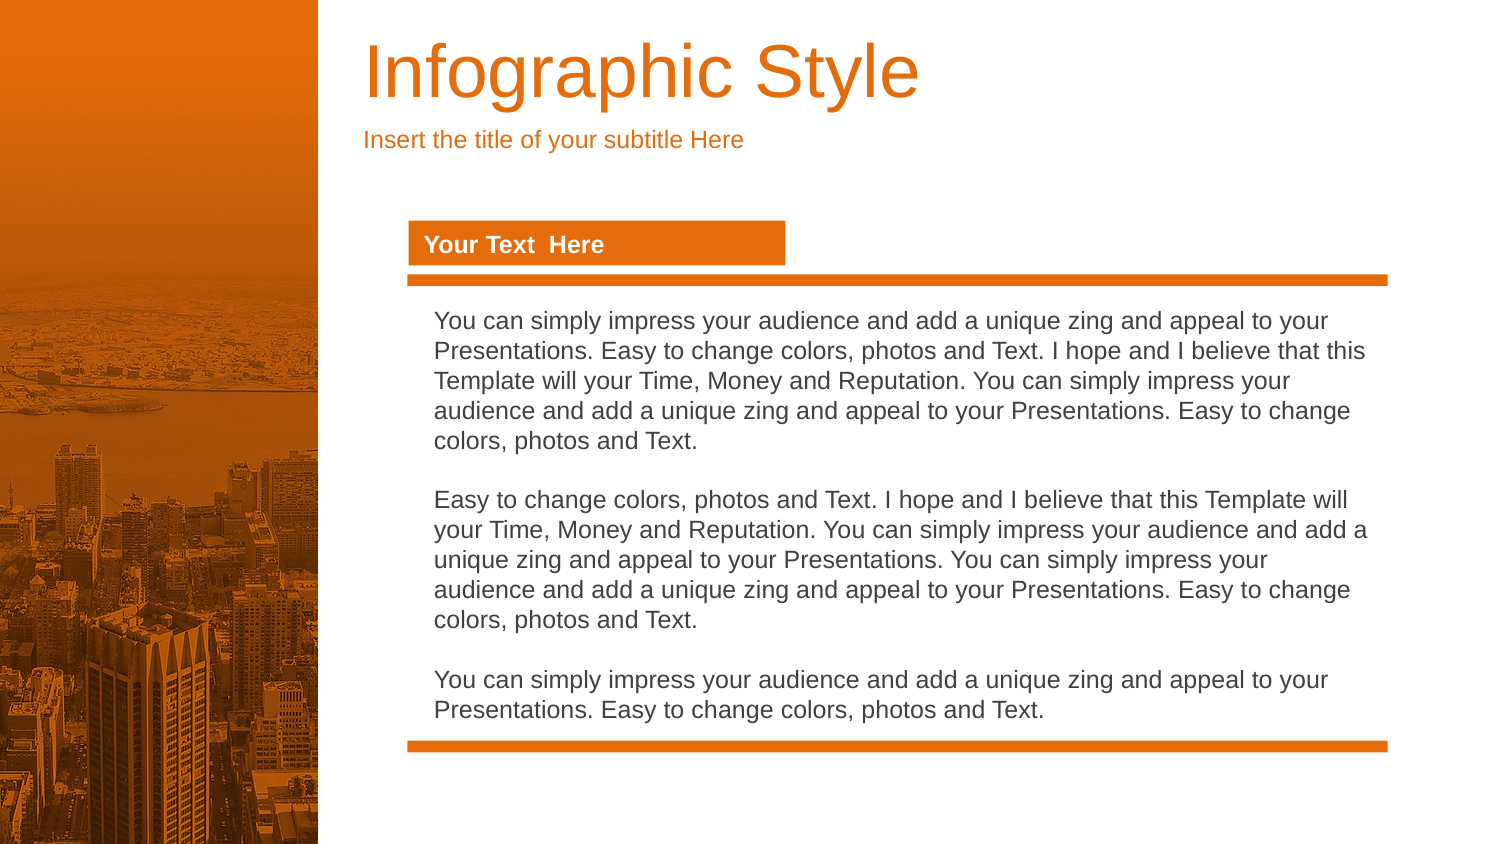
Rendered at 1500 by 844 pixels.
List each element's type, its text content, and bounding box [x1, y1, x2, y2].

picture [0, 0, 1500, 844]
text_box [405, 272, 1390, 288]
text_box You can simply impress your audience and add a unique zing and appeal to your Presentations. Easy to change colors, photos and Text. I hope and I believe that this Template will your Time, Money and Reputation. You can simply impress your audience and add a unique zing and appeal to your Presentations. Easy to change colors, photos and Text. Easy to change colors, photos and Text. I hope and I believe that this Template will your Time, Money and Reputation. You can simply impress your audience and add a unique zing and appeal to your Presentations. You can simply impress your audience and add a unique zing and appeal to your Presentations. Easy to change colors, photos and Text. You can simply impress your audience and add a unique zing and appeal to your Presentations. Easy to change colors, photos and Text. [419, 296, 1388, 731]
text_box Your Text Here [408, 220, 786, 266]
list Infographic Style [348, 20, 1500, 114]
list Insert the title of your subtitle Here [348, 114, 1500, 162]
text_box [405, 739, 1390, 755]
